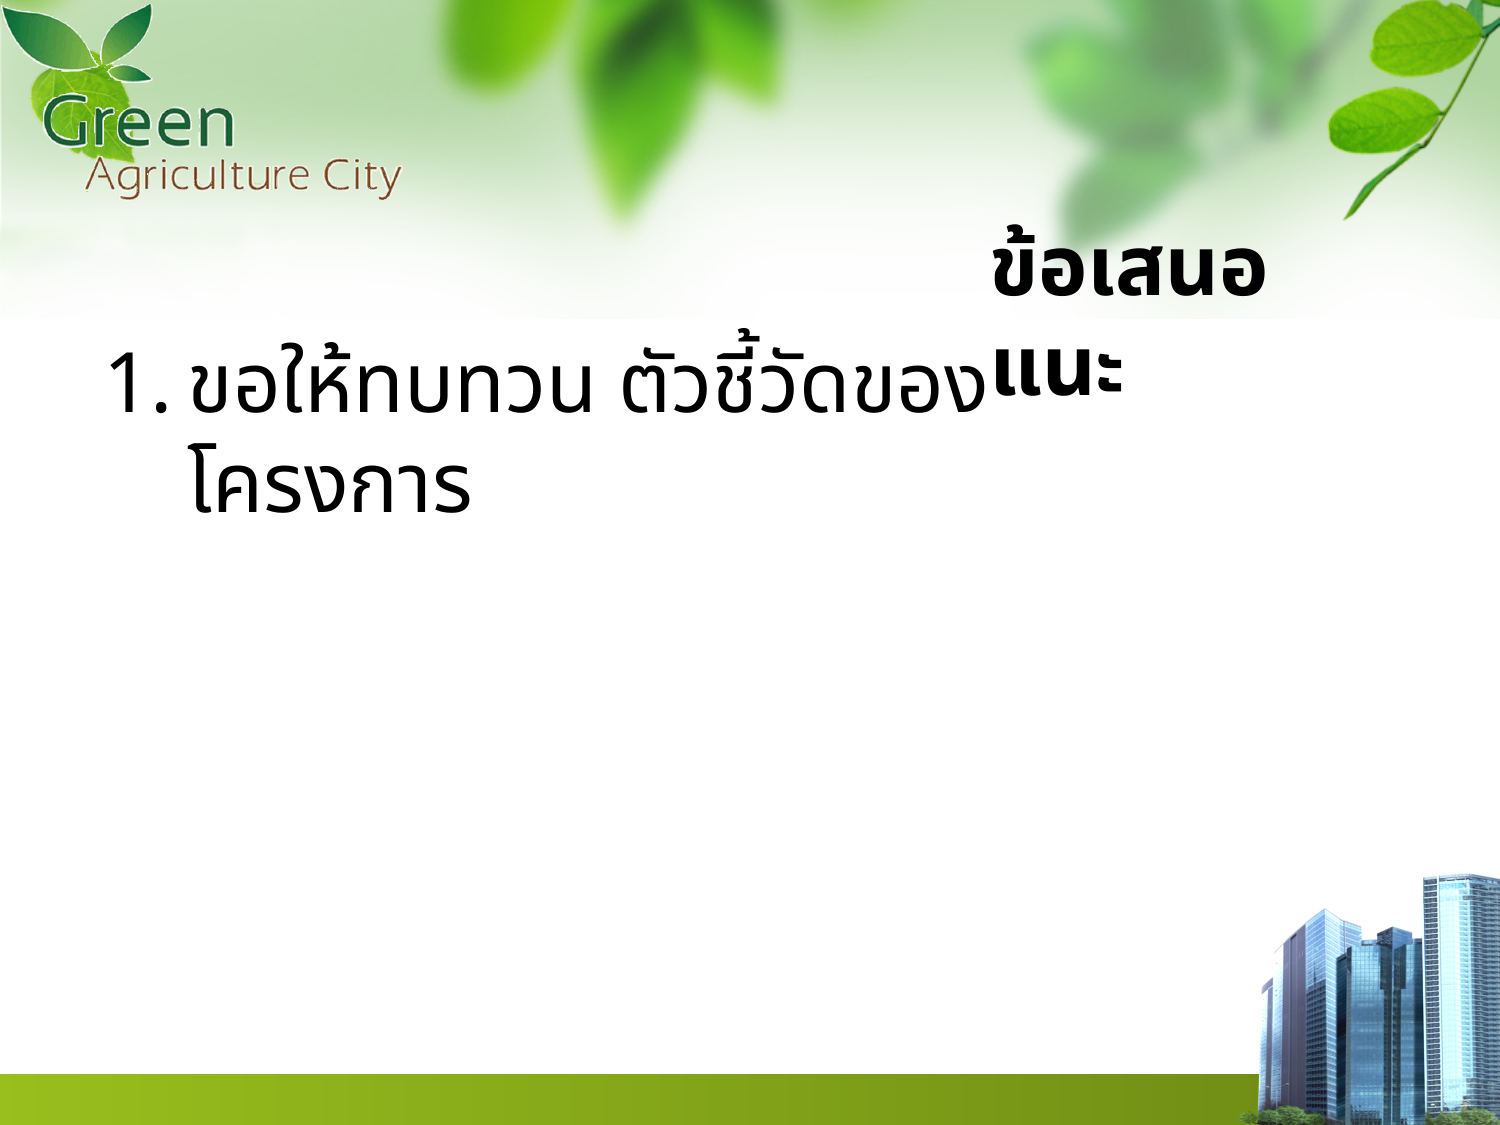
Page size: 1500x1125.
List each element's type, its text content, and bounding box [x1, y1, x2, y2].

text_box ข้อเสนอแนะ [974, 205, 1400, 420]
text_box ขอให้ทบทวน ตัวชี้วัดของโครงการ [88, 321, 1081, 637]
picture [0, 0, 1500, 319]
